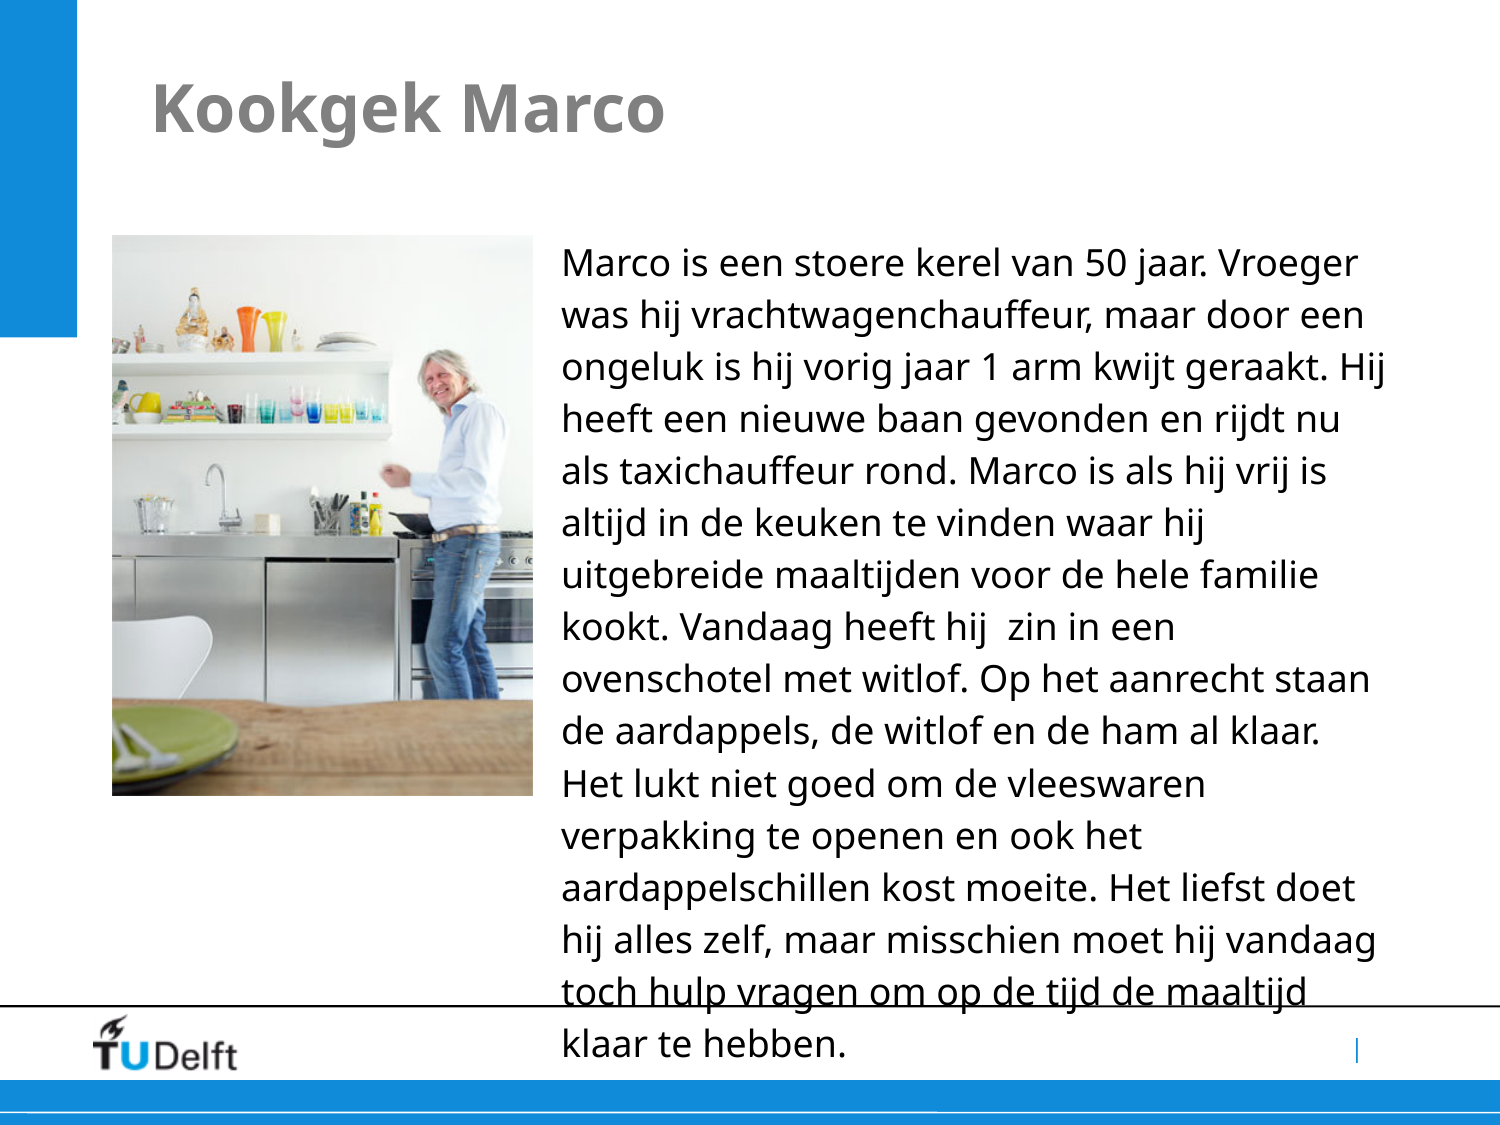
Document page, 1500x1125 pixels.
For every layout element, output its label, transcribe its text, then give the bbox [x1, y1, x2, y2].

picture [93, 1014, 240, 1072]
list Marco is een stoere kerel van 50 jaar. Vroeger was hij vrachtwagenchauffeur, maar door een ongeluk is hij vorig jaar 1 arm kwijt geraakt. Hij heeft een nieuwe baan gevonden en rijdt nu als taxichauffeur rond. Marco is als hij vrij is altijd in de keuken te vinden waar hij uitgebreide maaltijden voor de hele familie kookt. Vandaag heeft hij zin in een ovenschotel met witlof. Op het aanrecht staan de aardappels, de witlof en de ham al klaar. Het lukt niet goed om de vleeswaren verpakking te openen en ook het aardappelschillen kost moeite. Het liefst doet hij alles zelf, maar misschien moet hij vandaag toch hulp vragen om op de tijd de maaltijd klaar te hebben. [561, 231, 1394, 988]
picture [111, 234, 533, 796]
text_box Kookgek Marco [135, 58, 715, 234]
